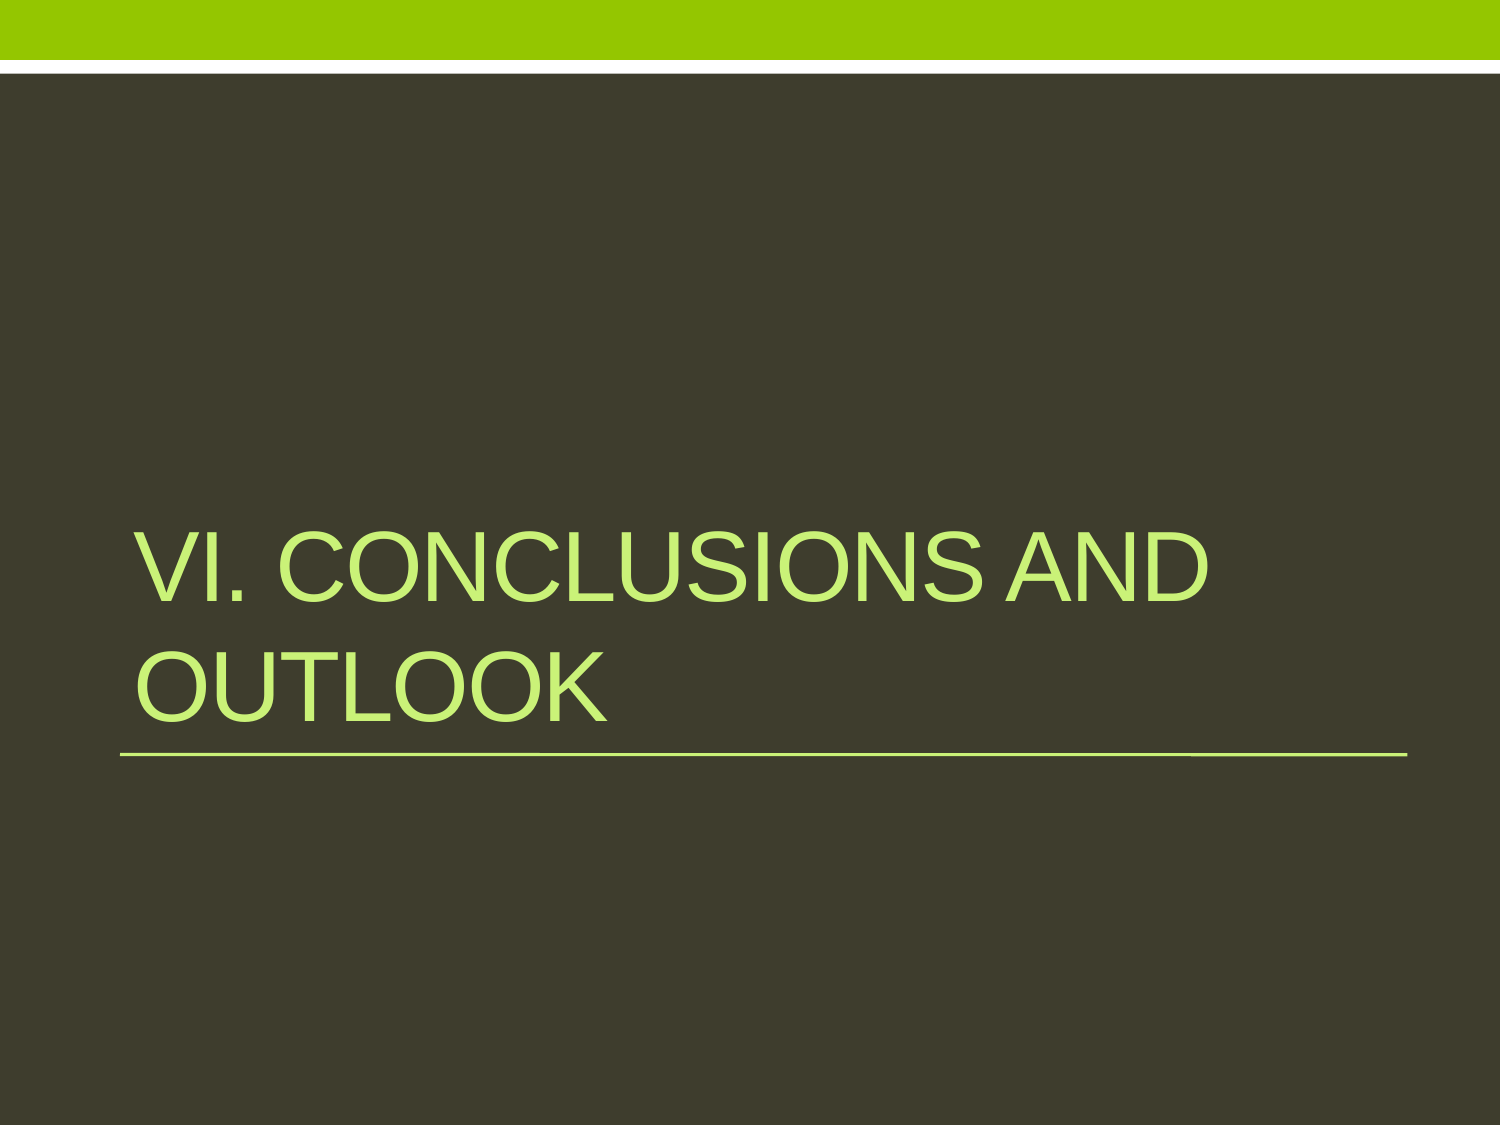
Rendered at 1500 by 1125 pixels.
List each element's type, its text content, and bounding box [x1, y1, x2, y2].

title VI. Conclusions and outlook [118, 387, 1394, 749]
